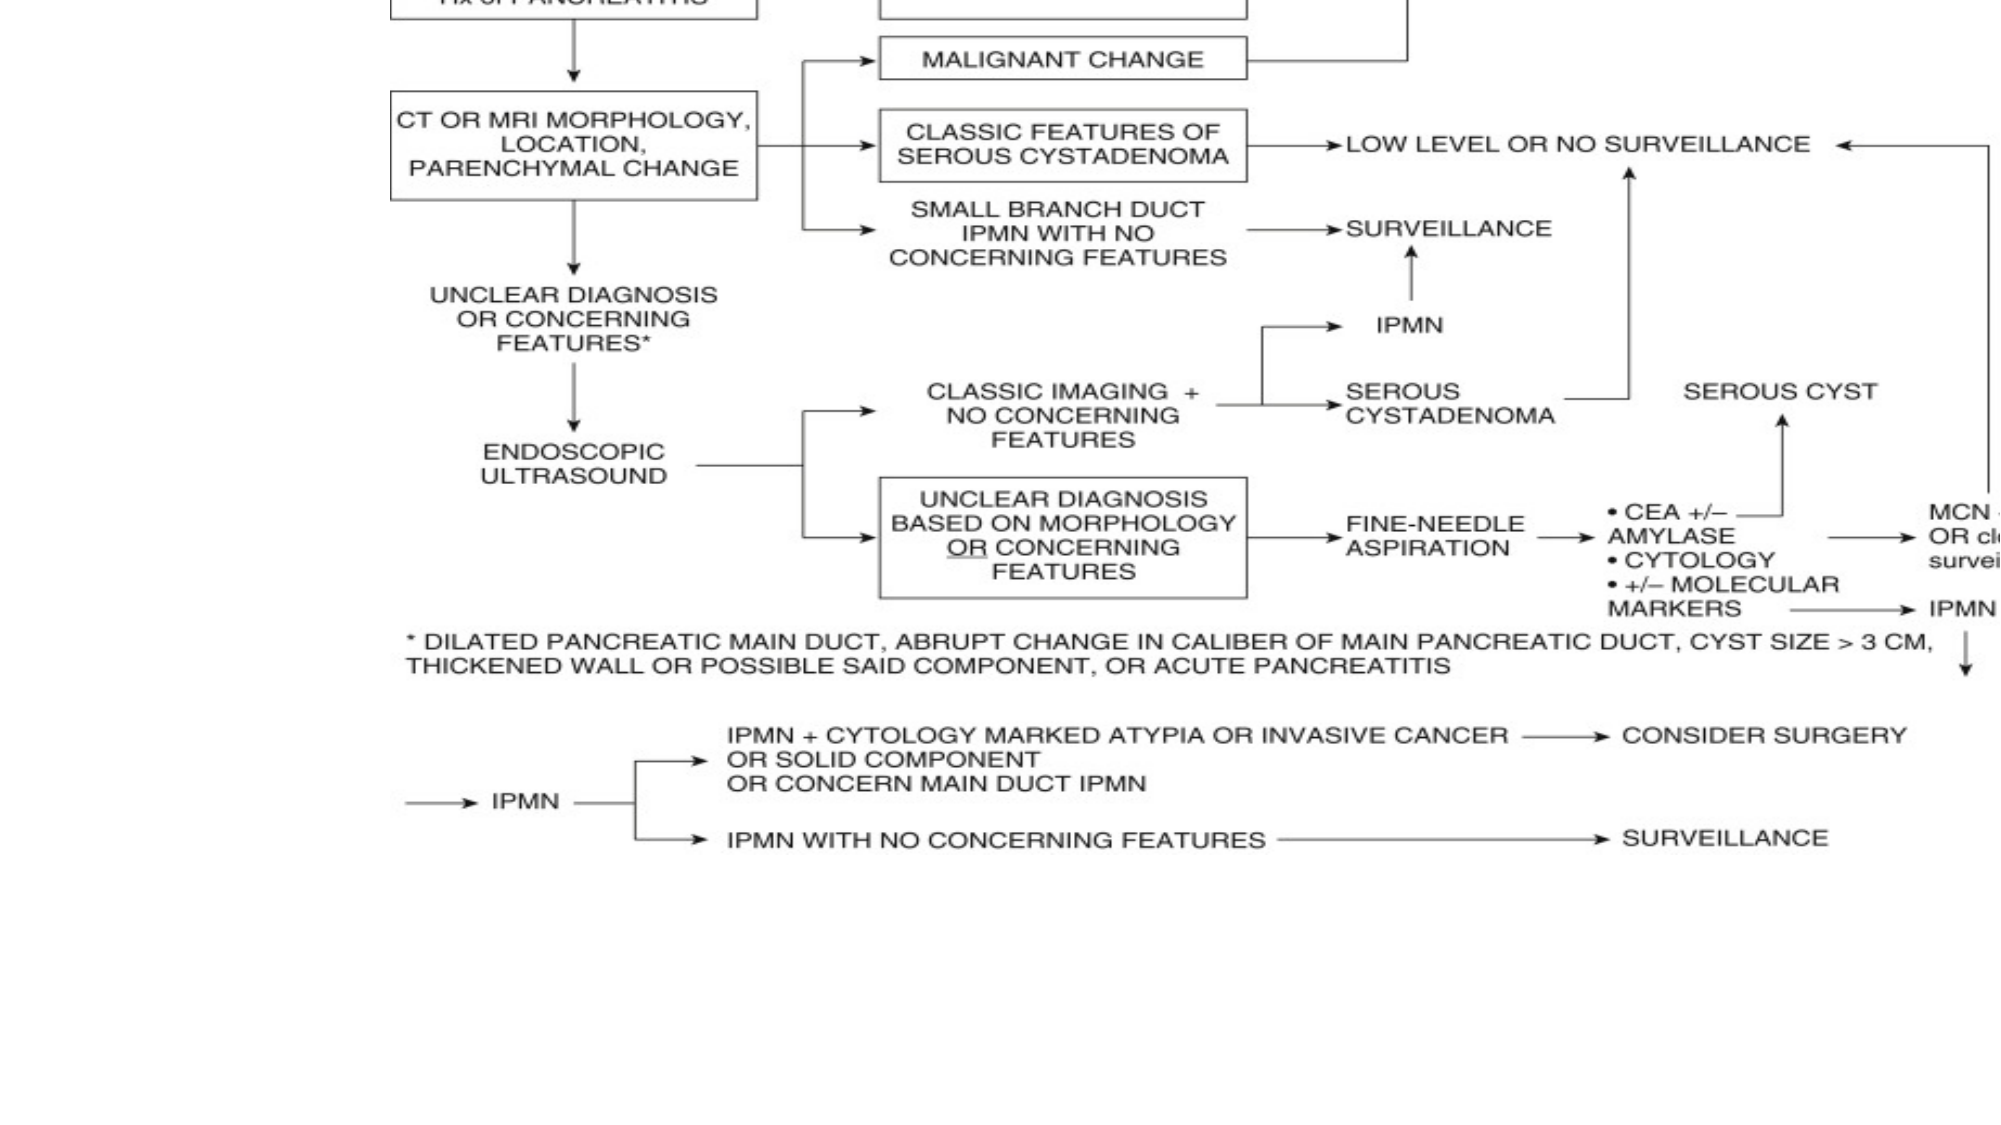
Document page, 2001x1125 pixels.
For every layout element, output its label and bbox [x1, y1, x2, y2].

list [390, 0, 2000, 855]
